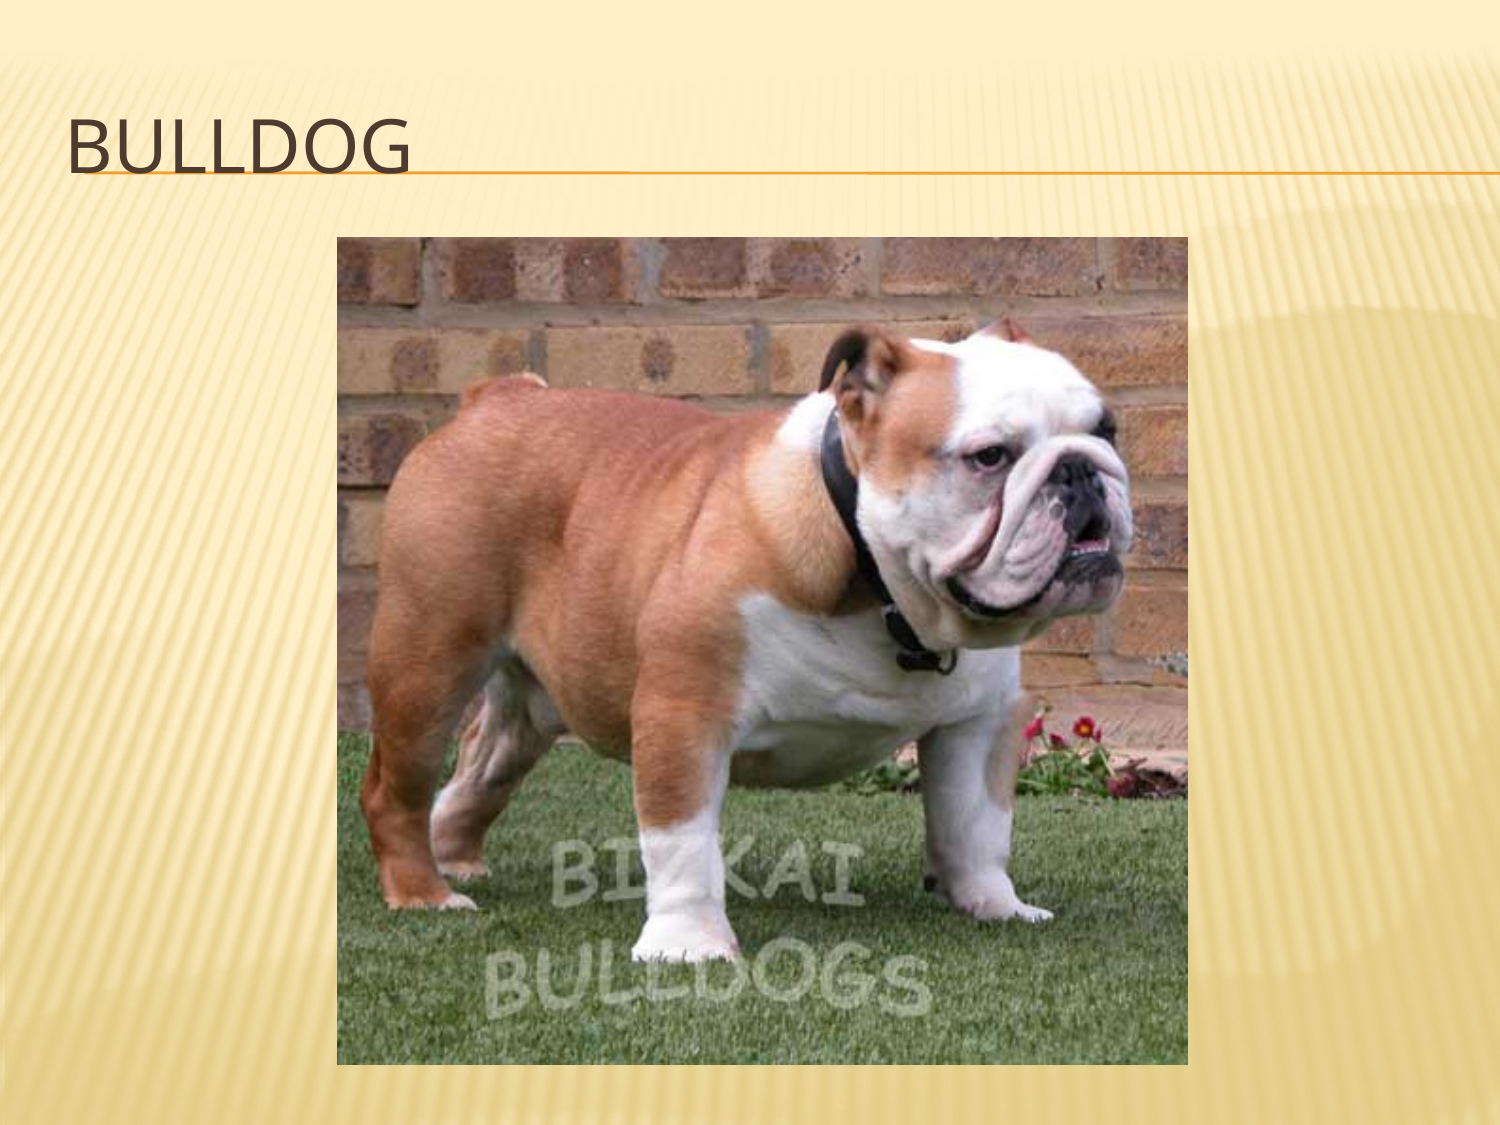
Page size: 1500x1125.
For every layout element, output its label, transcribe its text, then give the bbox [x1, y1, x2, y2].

title bulldog [50, 75, 1475, 213]
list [337, 237, 1188, 1066]
